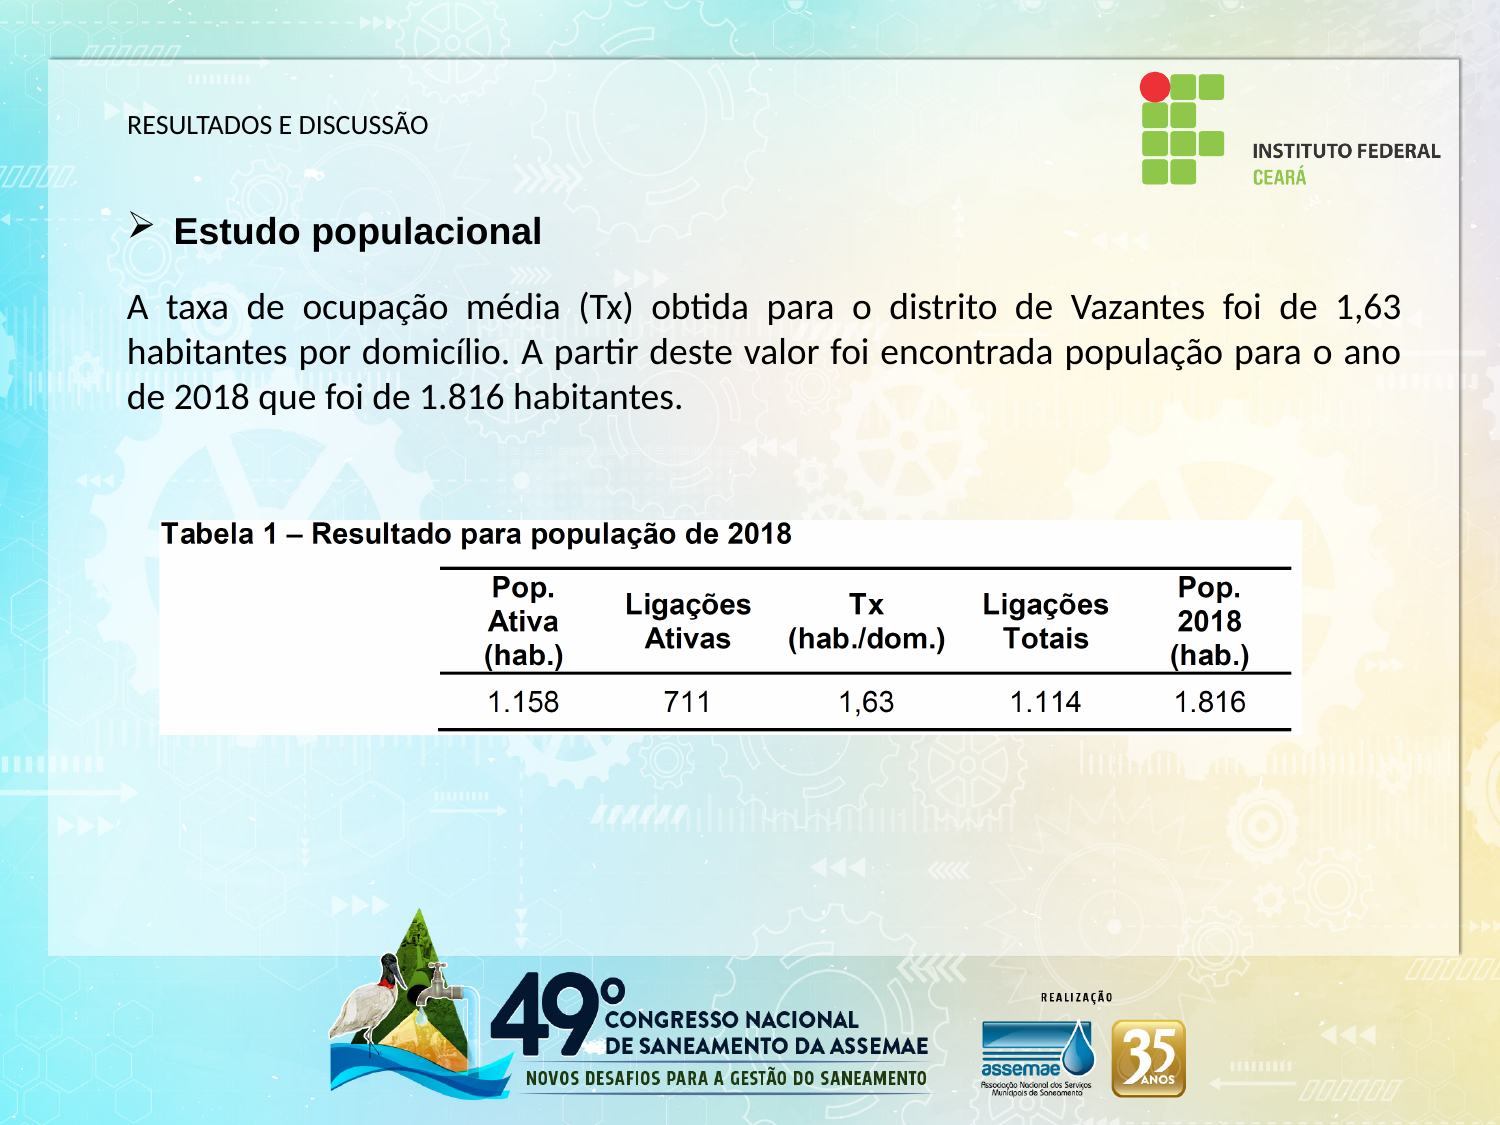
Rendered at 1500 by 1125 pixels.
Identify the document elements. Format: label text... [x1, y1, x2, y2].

text_box A taxa de ocupação média (Tx) obtida para o distrito de Vazantes foi de 1,63 habitantes por domicílio. A partir deste valor foi encontrada população para o ano de 2018 que foi de 1.816 habitantes. [112, 274, 1418, 425]
picture [0, 0, 1500, 1125]
title RESULTADOS E DISCUSSÃO [112, 99, 1134, 182]
text_box Estudo populacional [112, 199, 1412, 260]
